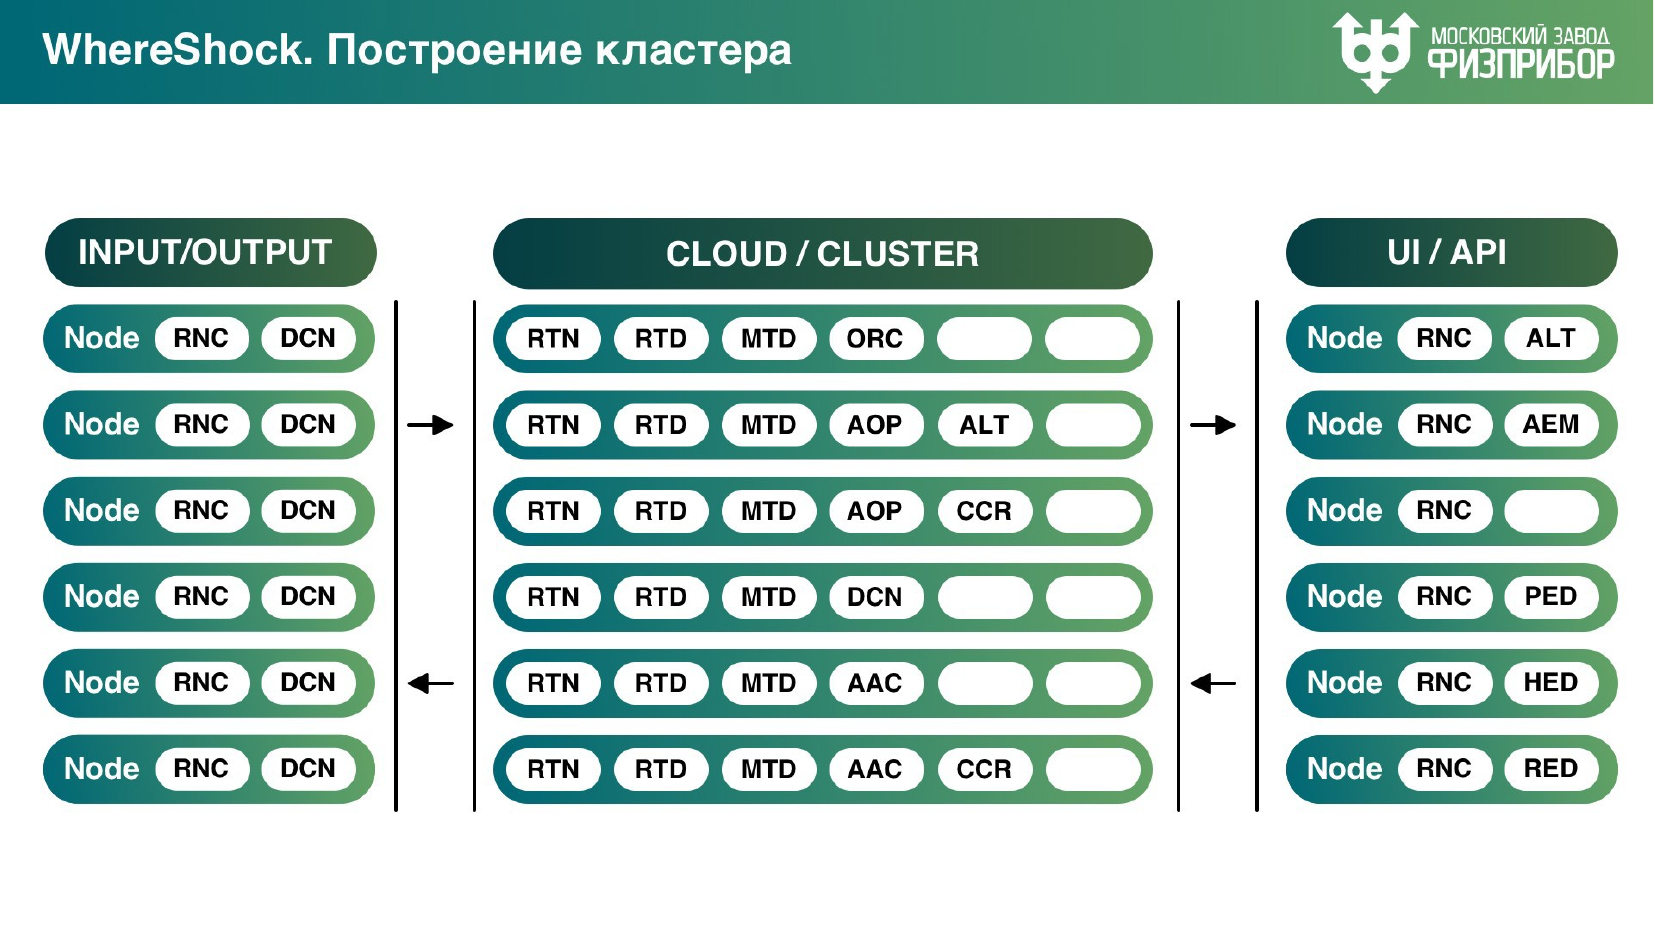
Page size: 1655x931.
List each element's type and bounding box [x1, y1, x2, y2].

text_box [0, 0, 1654, 813]
